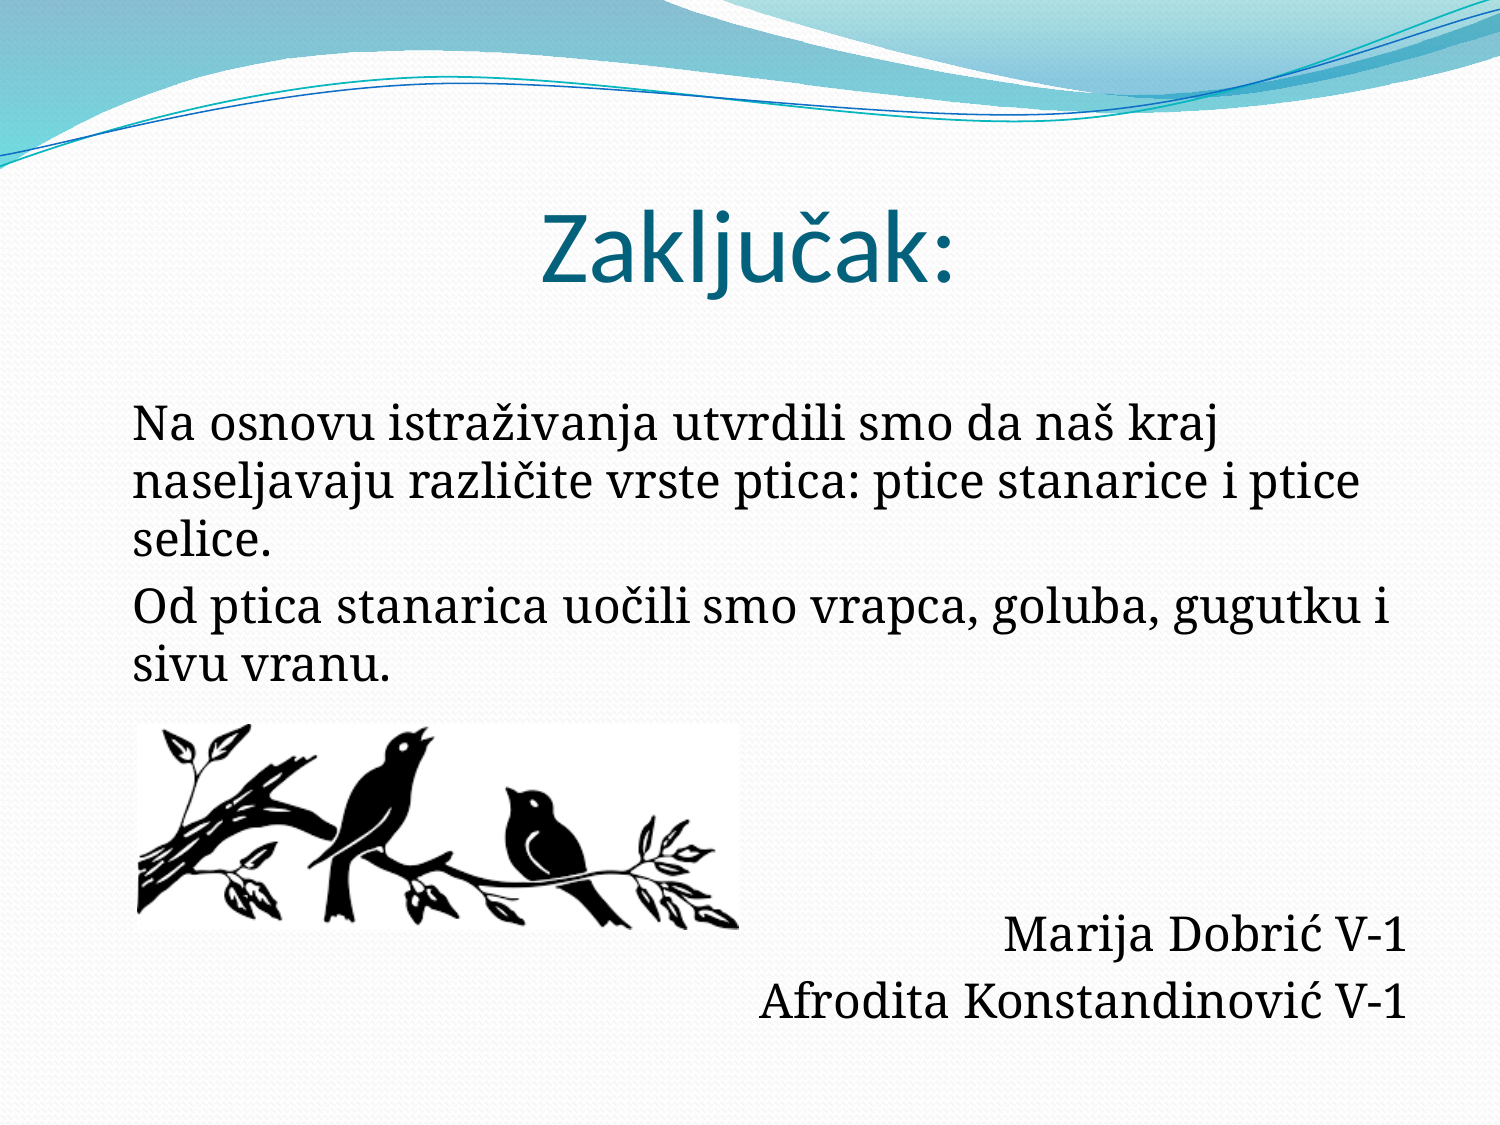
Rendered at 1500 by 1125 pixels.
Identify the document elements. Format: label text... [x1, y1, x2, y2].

picture [137, 724, 740, 930]
list Na osnovu istraživanja utvrdili smo da naš kraj naseljavaju različite vrste ptica: ptice stanarice i ptice selice. Od ptica stanarica uočili smo vrapca, goluba, gugutku i sivu vranu. Marija Dobrić V-1 Afrodita Konstandinović V-1 [75, 317, 1425, 1038]
title Zaključak: [75, 115, 1425, 303]
